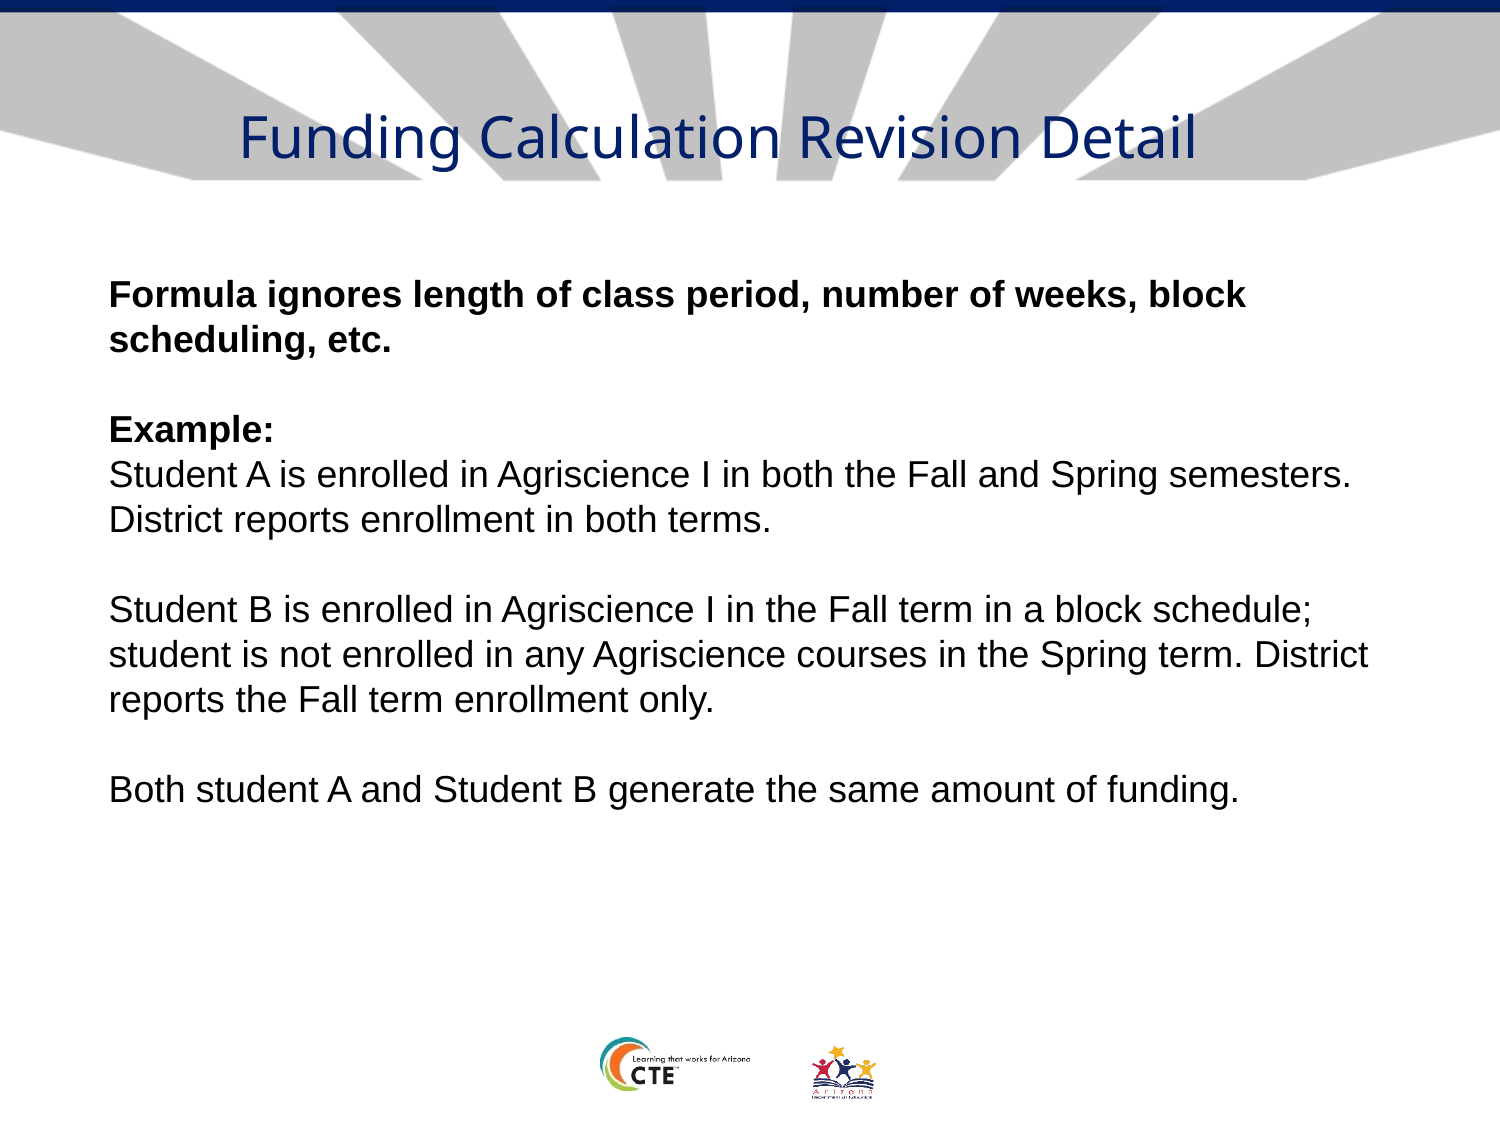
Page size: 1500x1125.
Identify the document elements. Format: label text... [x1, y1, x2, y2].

picture [599, 1036, 751, 1091]
text_box Formula ignores length of class period, number of weeks, block scheduling, etc. Example: Student A is enrolled in Agriscience I in both the Fall and Spring semesters. District reports enrollment in both terms. Student B is enrolled in Agriscience I in the Fall term in a block schedule; student is not enrolled in any Agriscience courses in the Spring term. District reports the Fall term enrollment only. Both student A and Student B generate the same amount of funding. [93, 262, 1407, 818]
picture [0, 6, 1500, 182]
picture [812, 1044, 876, 1099]
title Funding Calculation Revision Detail [137, 99, 1300, 171]
